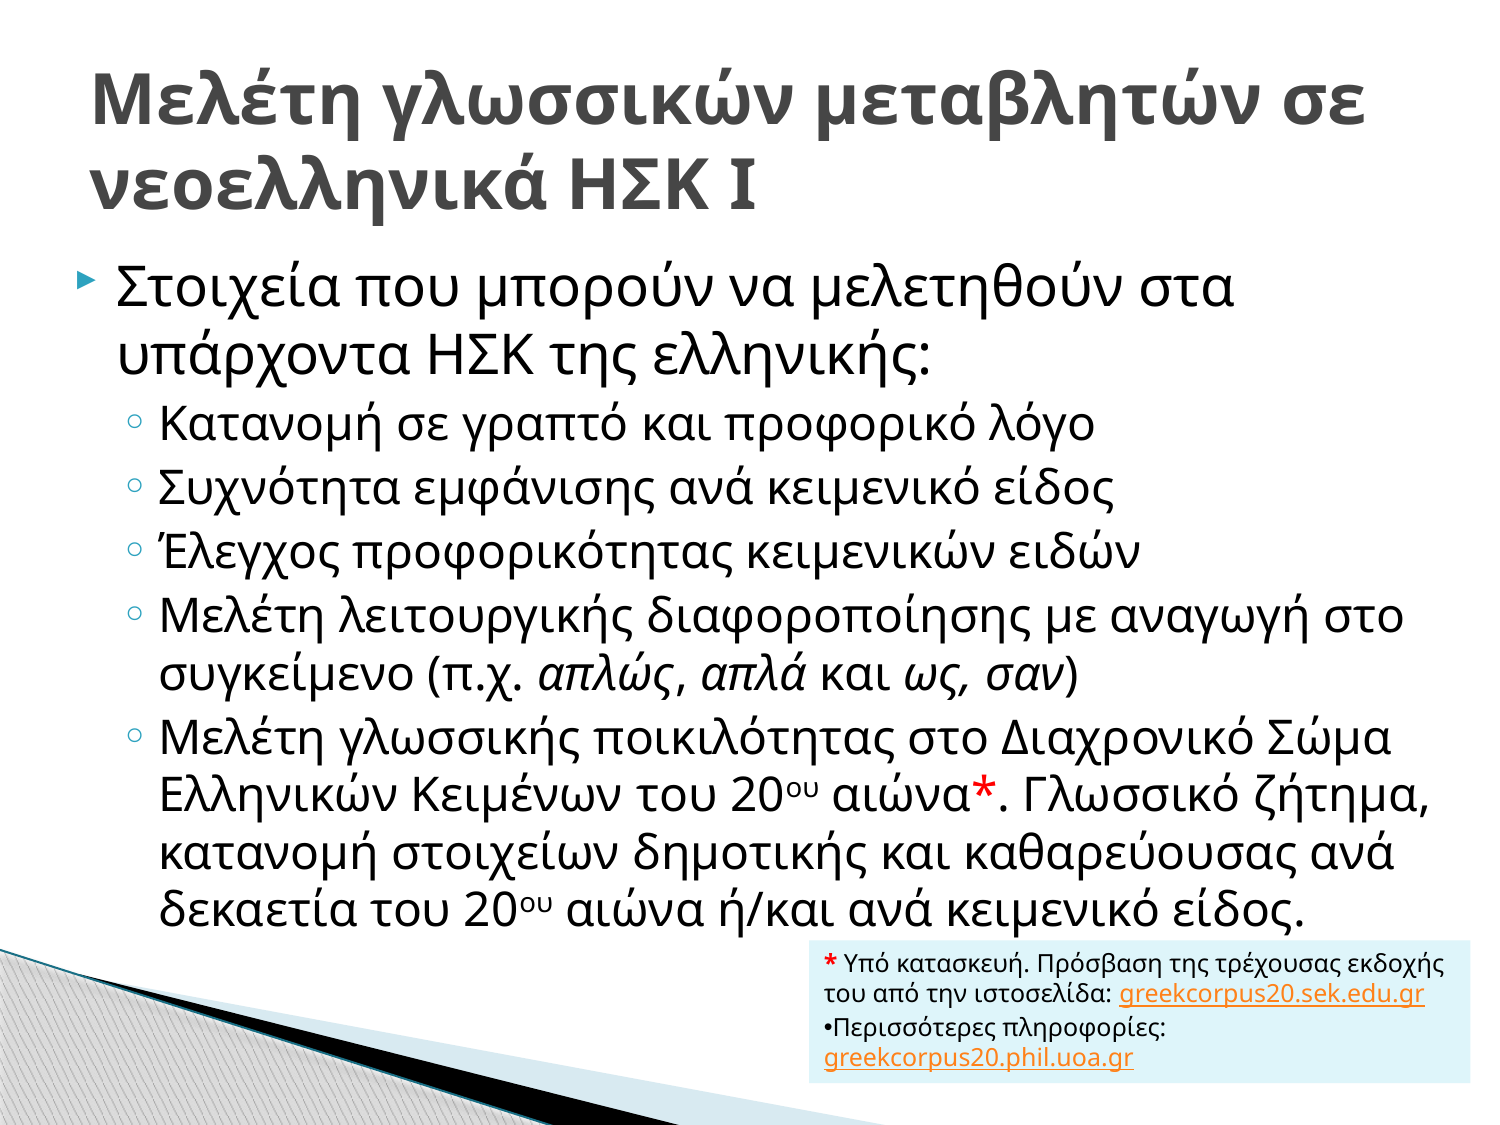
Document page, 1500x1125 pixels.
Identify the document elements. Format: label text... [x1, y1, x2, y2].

title Μελέτη γλωσσικών μεταβλητών σε νεοελληνικά ΗΣΚ I [75, 45, 1425, 233]
text_box * Υπό κατασκευή. Πρόσβαση της τρέχουσας εκδοχής του από την ιστοσελίδα: greekcorpus20.sek.edu.gr Περισσότερες πληροφορίες: greekcorpus20.phil.uoa.gr [809, 940, 1471, 1084]
list Στοιχεία που μπορούν να μελετηθούν στα υπάρχοντα ΗΣΚ της ελληνικής: Κατανομή σε γραπτό και προφορικό λόγο Συχνότητα εμφάνισης ανά κειμενικό είδος Έλεγχος προφορικότητας κειμενικών ειδών Μελέτη λειτουργικής διαφοροποίησης με αναγωγή στο συγκείμενο (π.χ. απλώς, απλά και ως, σαν) Μελέτη γλωσσικής ποικιλότητας στο Διαχρονικό Σώμα Ελληνικών Κειμένων του 20ου αιώνα*. Γλωσσικό ζήτημα, κατανομή στοιχείων δημοτικής και καθαρεύουσας ανά δεκαετία του 20ου αιώνα ή/και ανά κειμενικό είδος. [41, 243, 1471, 1125]
